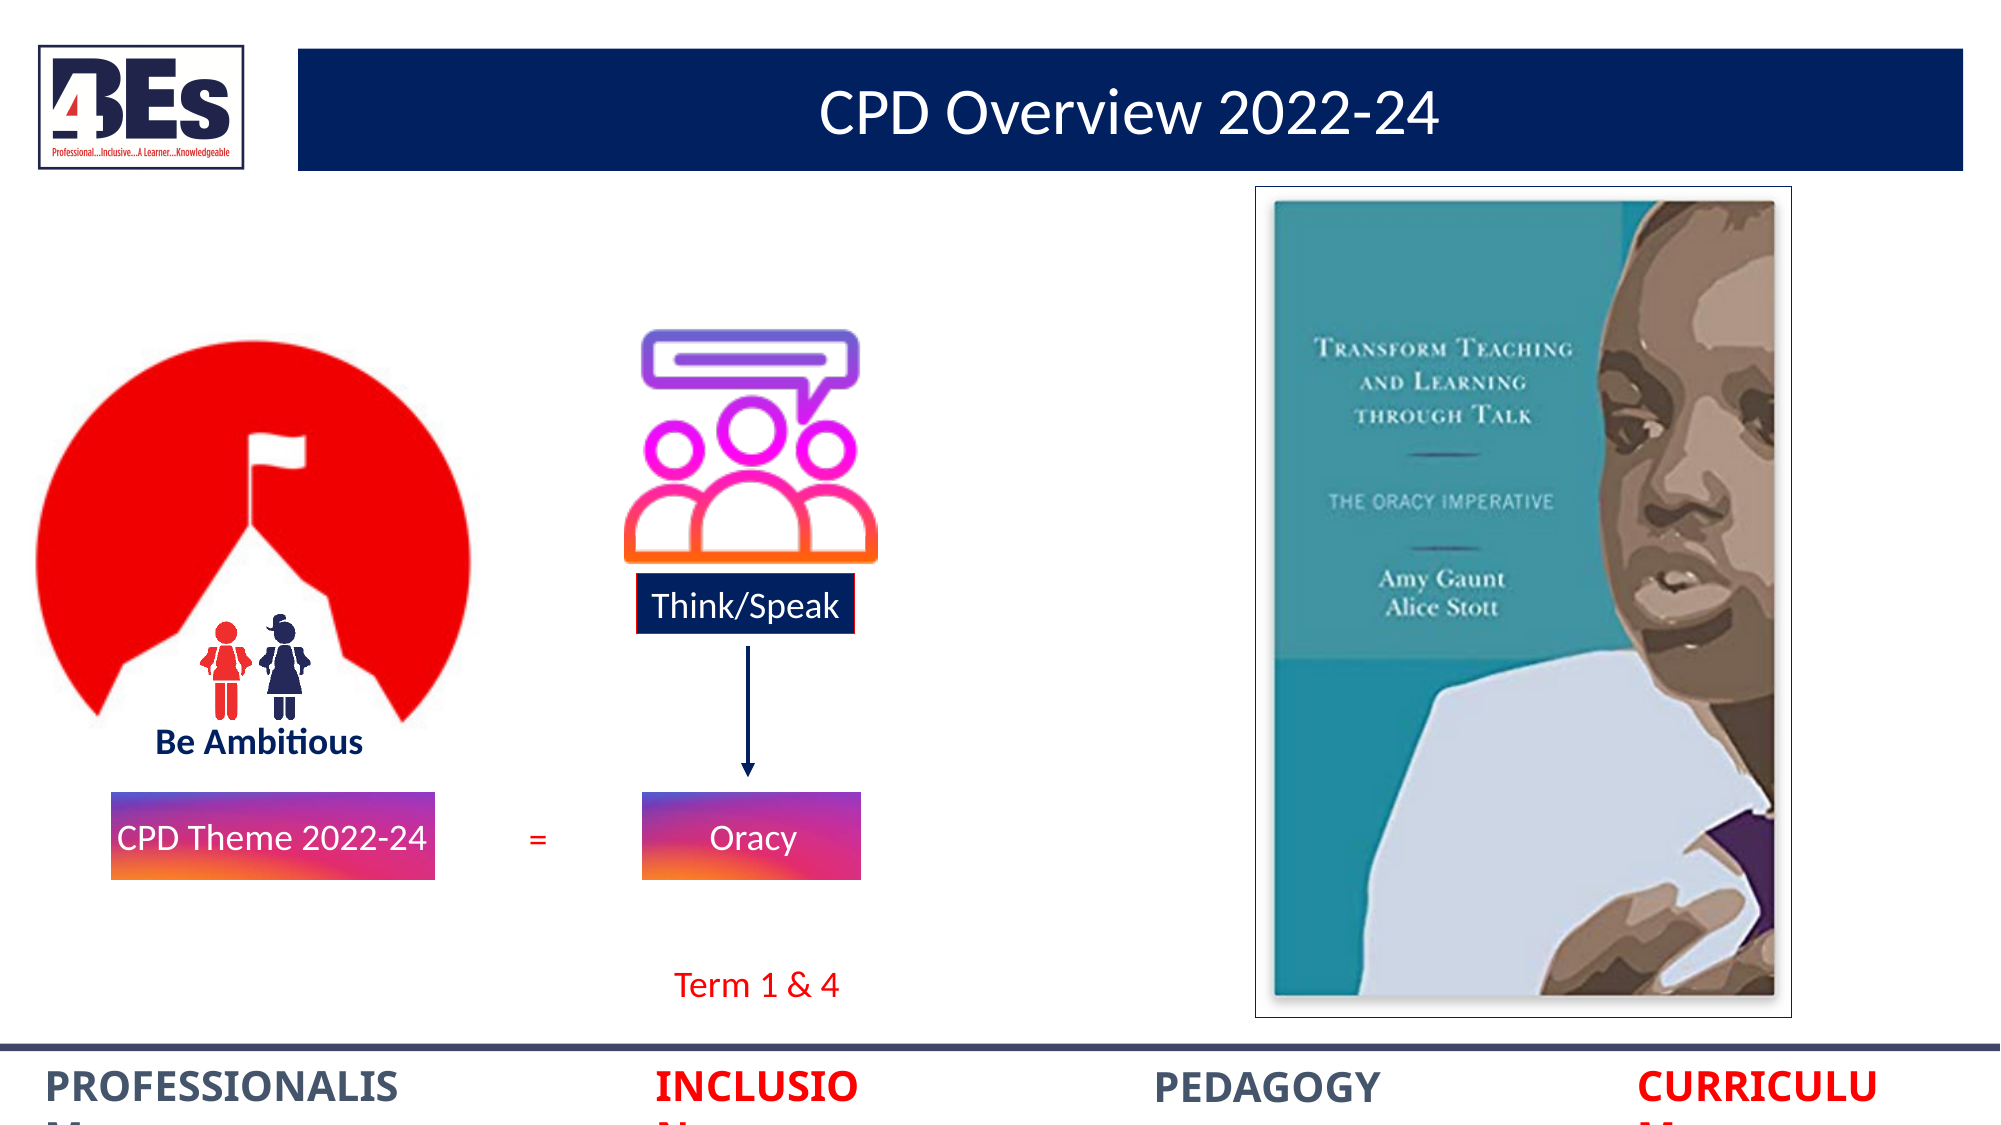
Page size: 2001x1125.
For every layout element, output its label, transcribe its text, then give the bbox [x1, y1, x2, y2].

text_box PEDAGOGY [1138, 1052, 1407, 1118]
text_box PROFESSIONALISM [29, 1052, 428, 1125]
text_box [100, 792, 445, 880]
text_box CPD Overview 2022-24 [298, 48, 1964, 171]
text_box = [513, 807, 563, 868]
picture [624, 320, 878, 574]
text_box INCLUSION [640, 1052, 892, 1125]
text_box Think/Speak [636, 574, 855, 634]
picture [1255, 185, 1792, 1018]
text_box [0, 1043, 2000, 1052]
text_box Term 1 & 4 [659, 953, 855, 1013]
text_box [26, 333, 481, 771]
text_box CURRICULUM [1621, 1052, 1916, 1125]
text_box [642, 792, 861, 880]
picture [27, 38, 255, 182]
